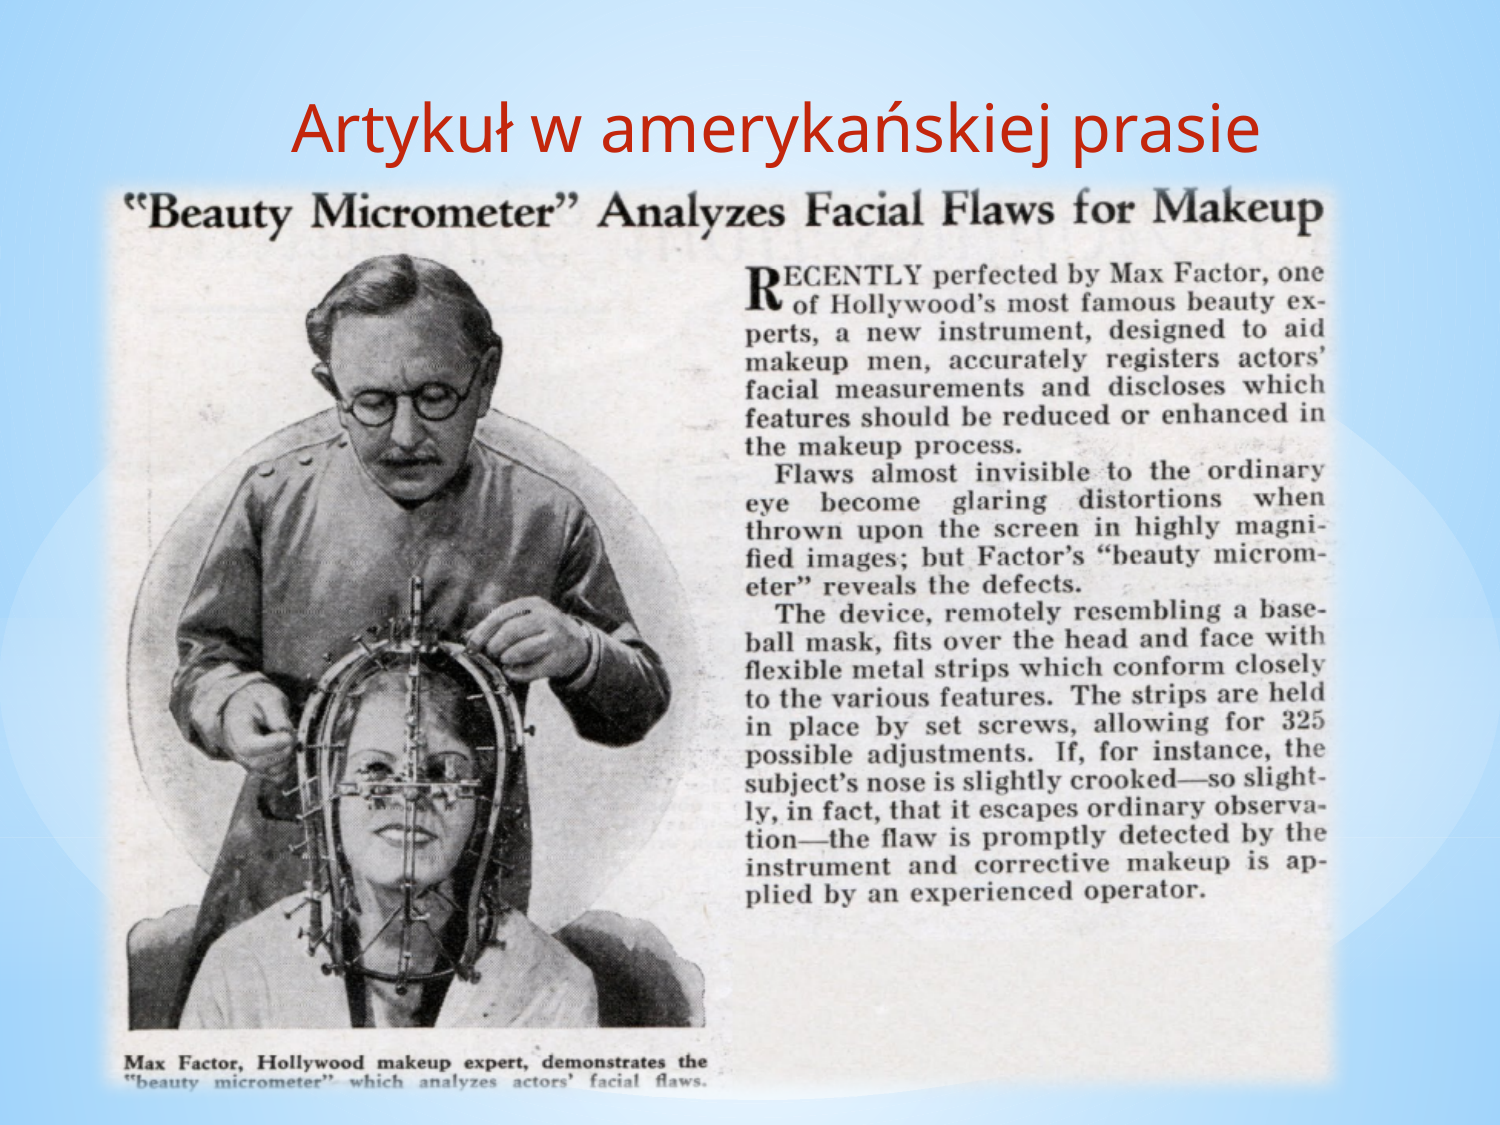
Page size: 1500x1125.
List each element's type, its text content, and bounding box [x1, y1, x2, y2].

list Artykuł w amerykańskiej prasie [135, 78, 1412, 1103]
picture [88, 171, 1353, 1104]
